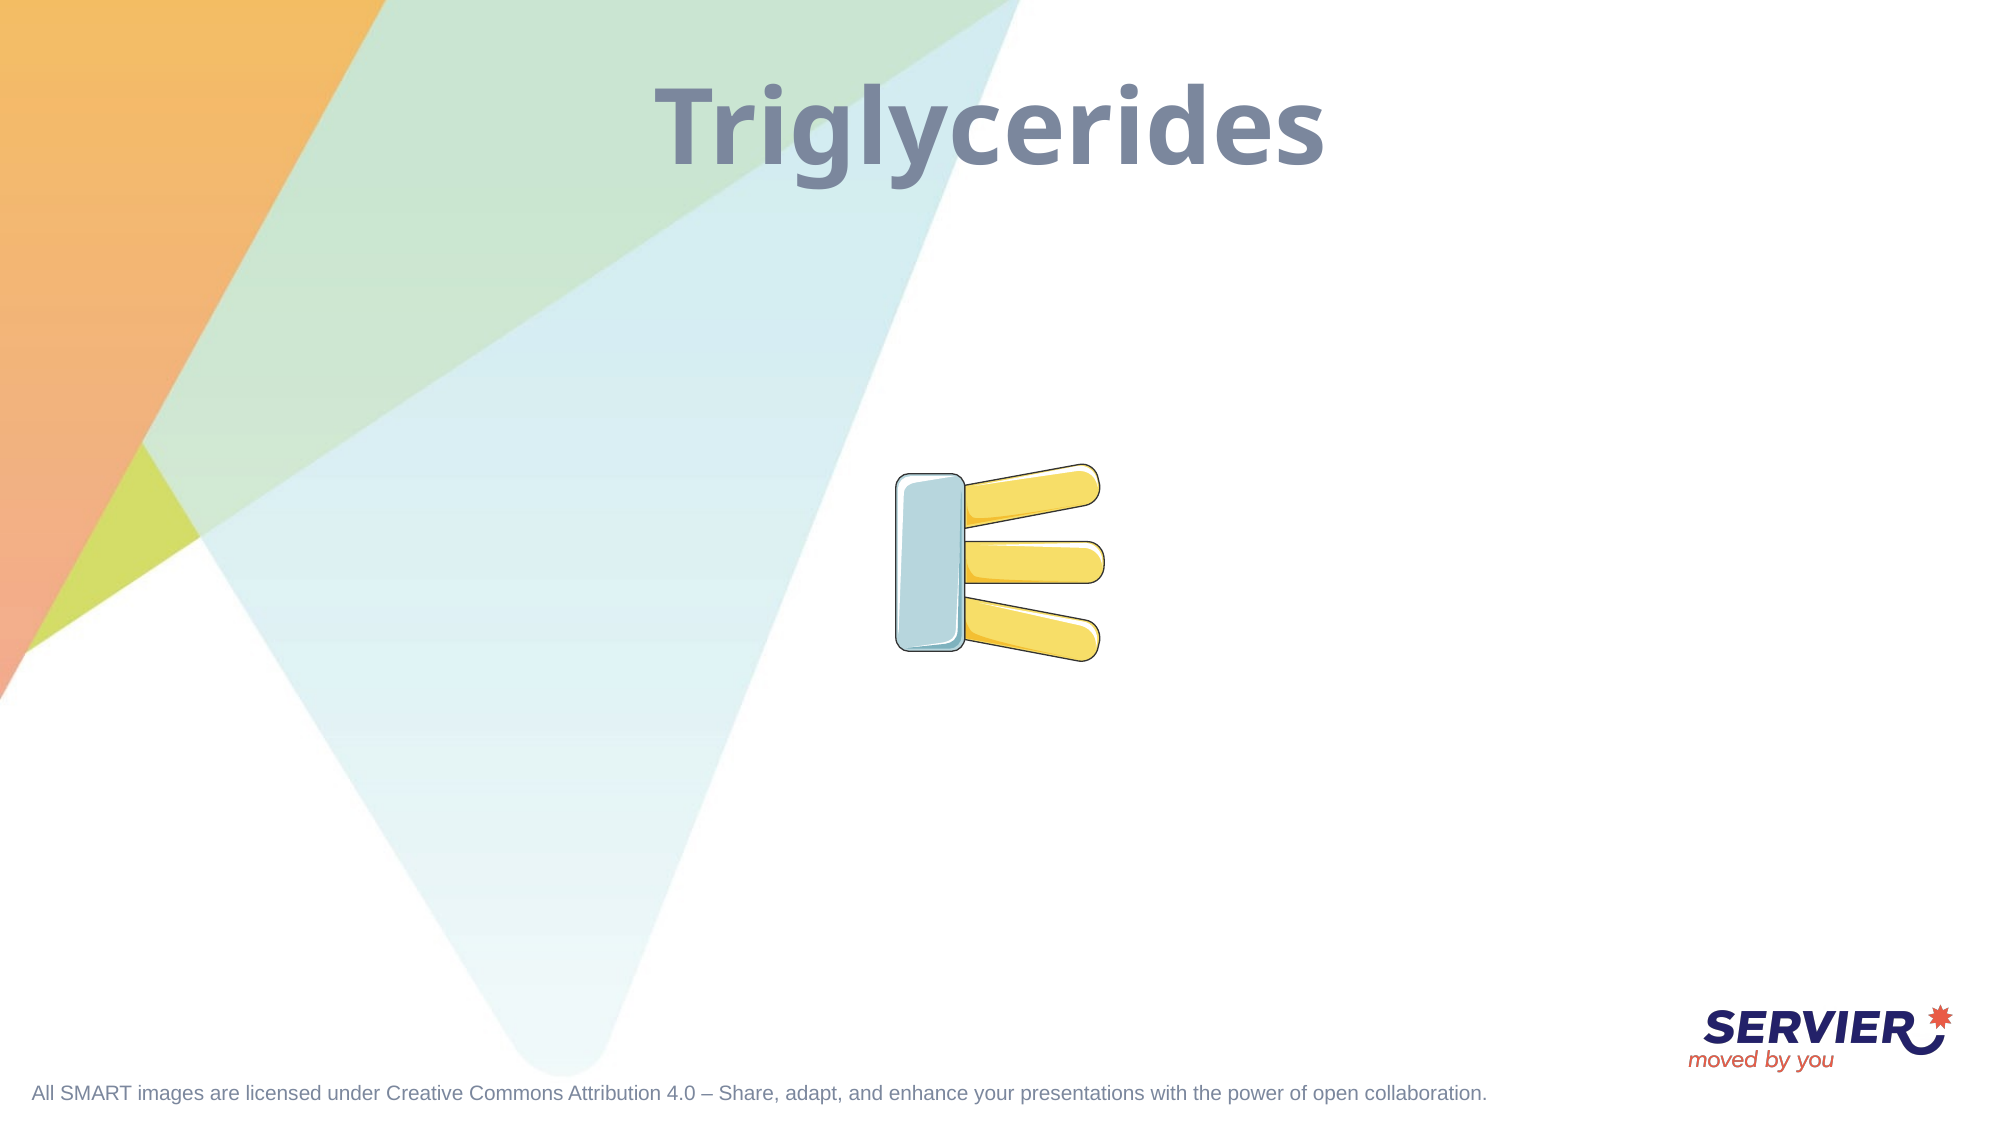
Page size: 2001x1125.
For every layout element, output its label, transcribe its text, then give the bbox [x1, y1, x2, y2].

title Triglycerides [55, 12, 1927, 232]
picture [0, 0, 2001, 1125]
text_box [895, 462, 1105, 663]
